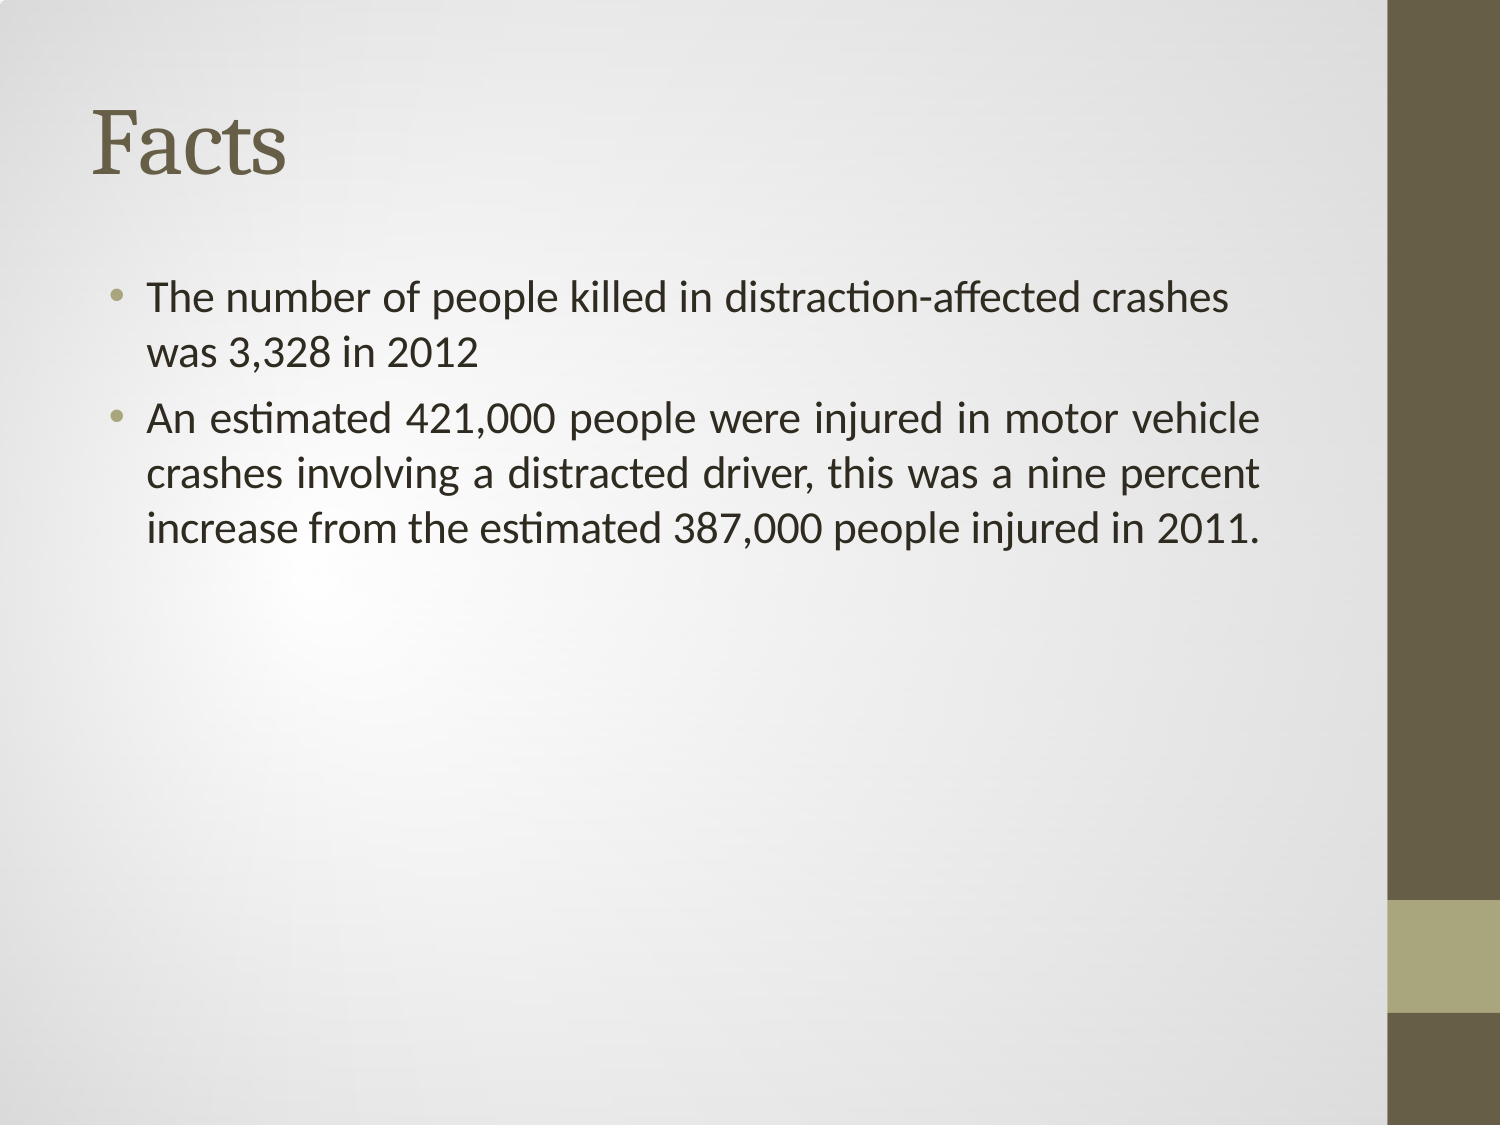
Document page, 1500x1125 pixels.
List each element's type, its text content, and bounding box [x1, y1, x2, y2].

picture [0, 0, 1387, 1125]
title Facts [87, 76, 293, 267]
text_box The number of people killed in distraction-affected crashes was 3,328 in 2012 An estimated 421,000 people were injured in motor vehicle crashes involving a distracted driver, this was a nine percent increase from the estimated 387,000 people injured in 2011. [106, 265, 1274, 553]
